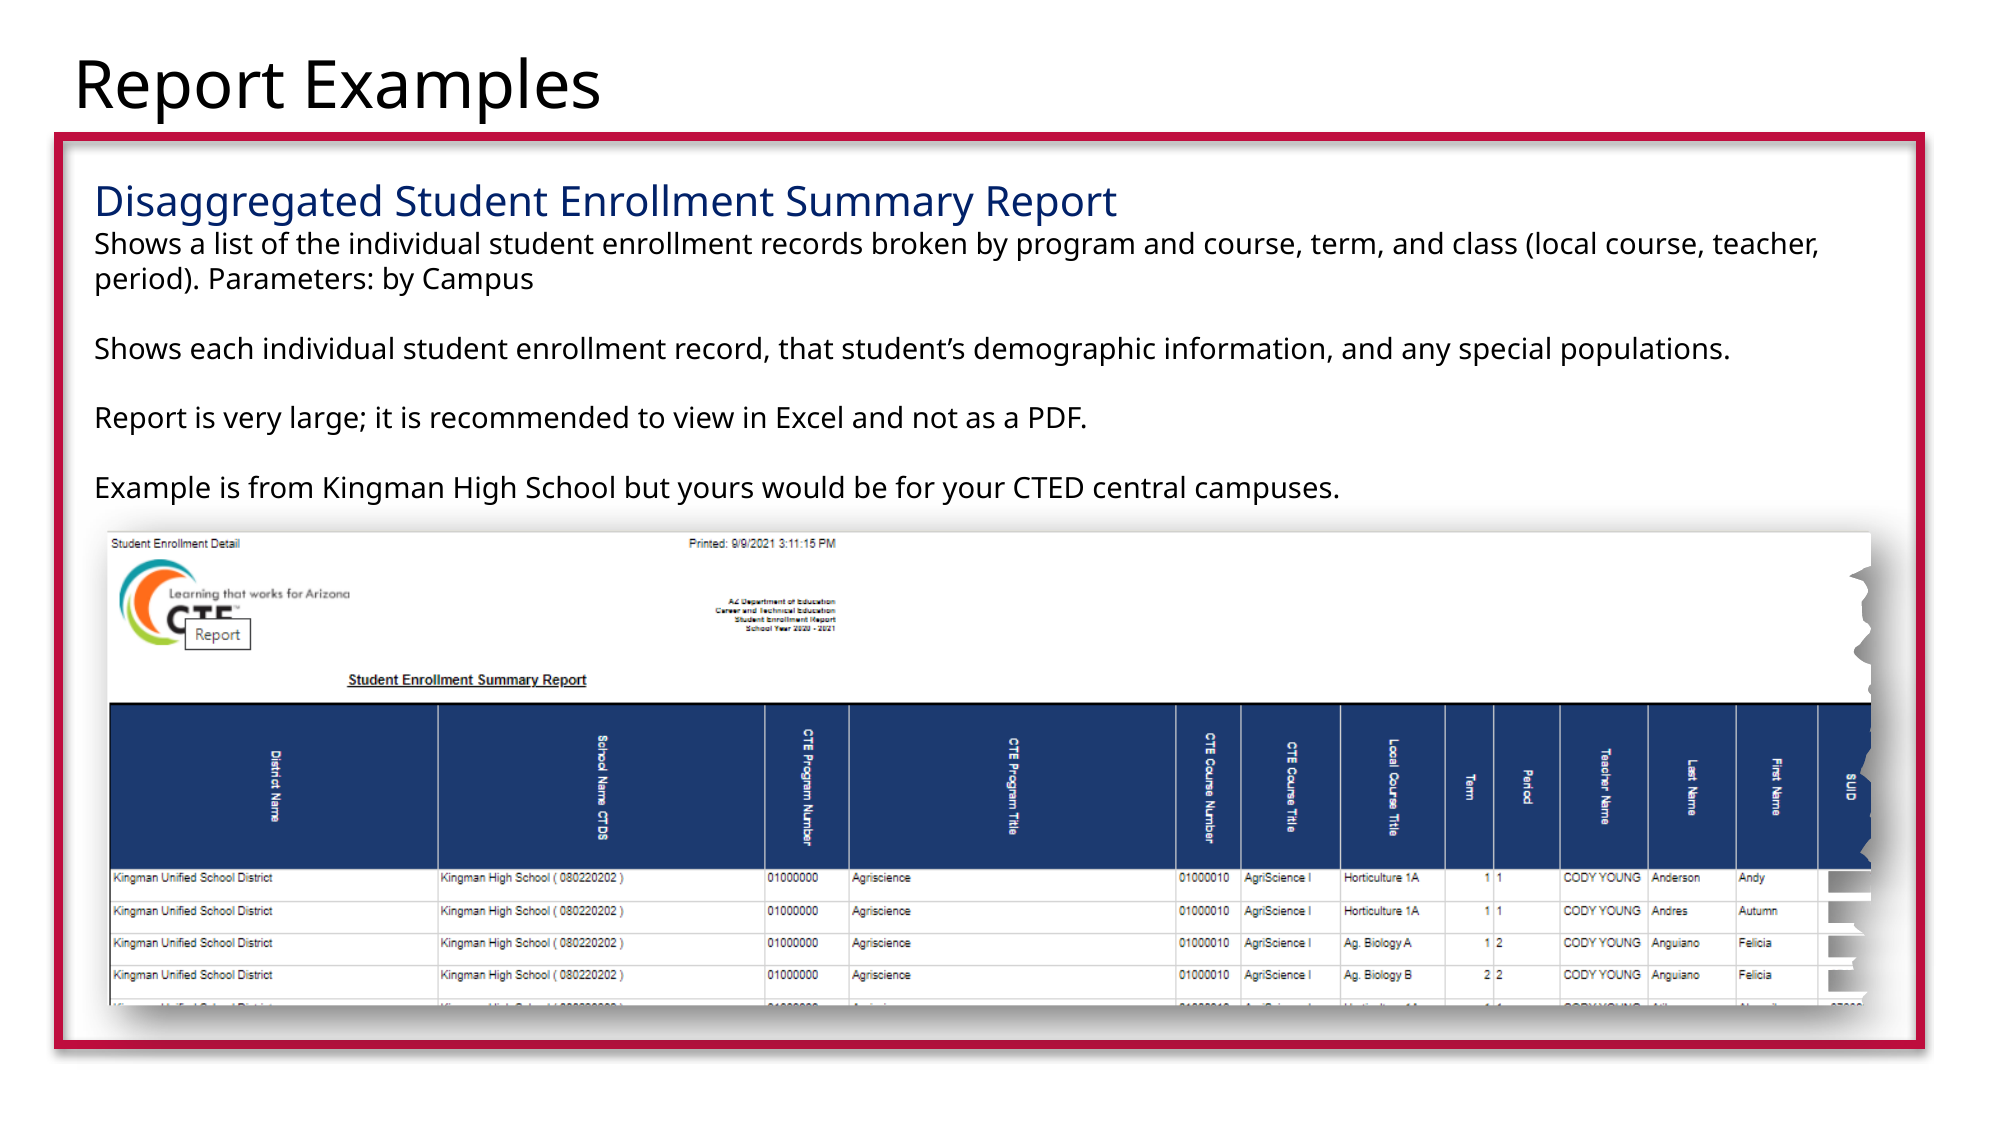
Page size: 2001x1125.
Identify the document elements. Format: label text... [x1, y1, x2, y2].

picture [107, 530, 1872, 1006]
text_box [58, 136, 1922, 1045]
text_box Report Examples [58, 34, 1492, 129]
